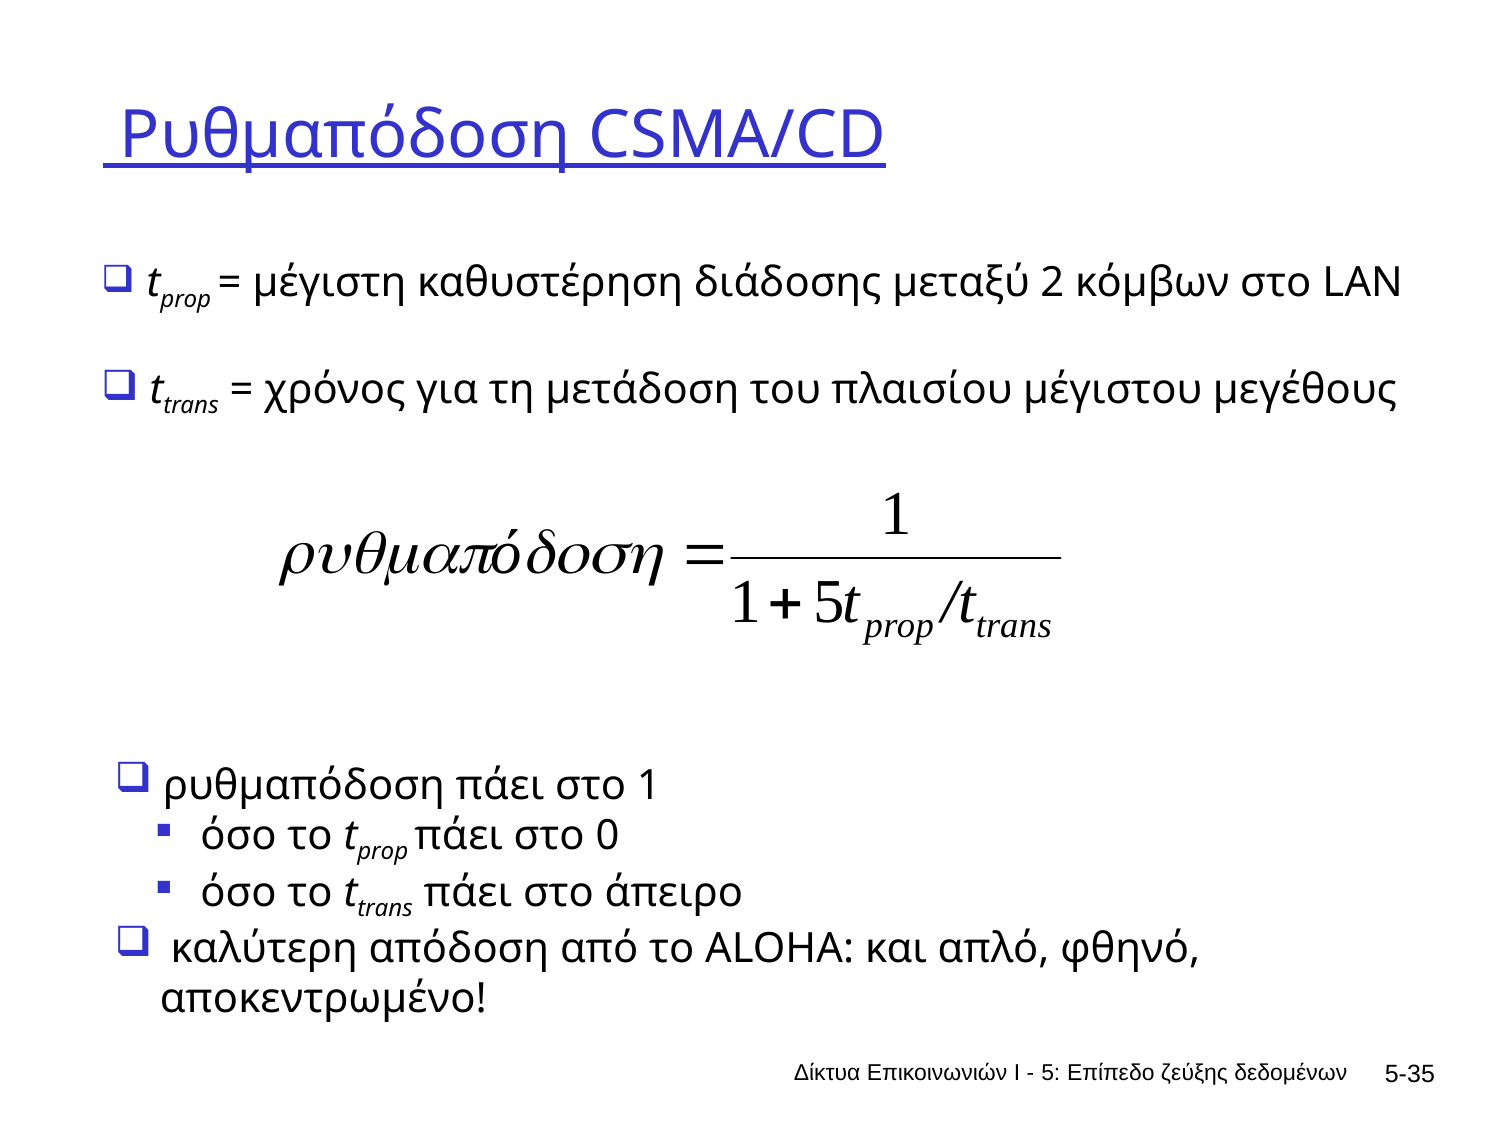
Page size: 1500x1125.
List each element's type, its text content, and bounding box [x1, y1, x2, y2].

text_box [268, 474, 1075, 658]
title Ρυθμαπόδοση CSMA/CD [87, 37, 1363, 226]
footer Δίκτυα Επικοινωνιών Ι - 5: Επίπεδο ζεύξης δεδομένων [635, 1049, 1338, 1125]
slide_number 5-35 [1338, 1049, 1451, 1125]
text_box ρυθμαπόδοση πάει στο 1 όσο το tprop πάει στο 0 όσο το ttrans πάει στο άπειρο καλύτερη απόδοση από το ALOHA: και απλό, φθηνό, αποκεντρωμένο! [99, 750, 1395, 1029]
text_box tprop = μέγιστη καθυστέρηση διάδοσης μεταξύ 2 κόμβων στο LAN ttrans = χρόνος για τη μετάδοση του πλαισίου μέγιστου μεγέθους [86, 247, 1445, 426]
